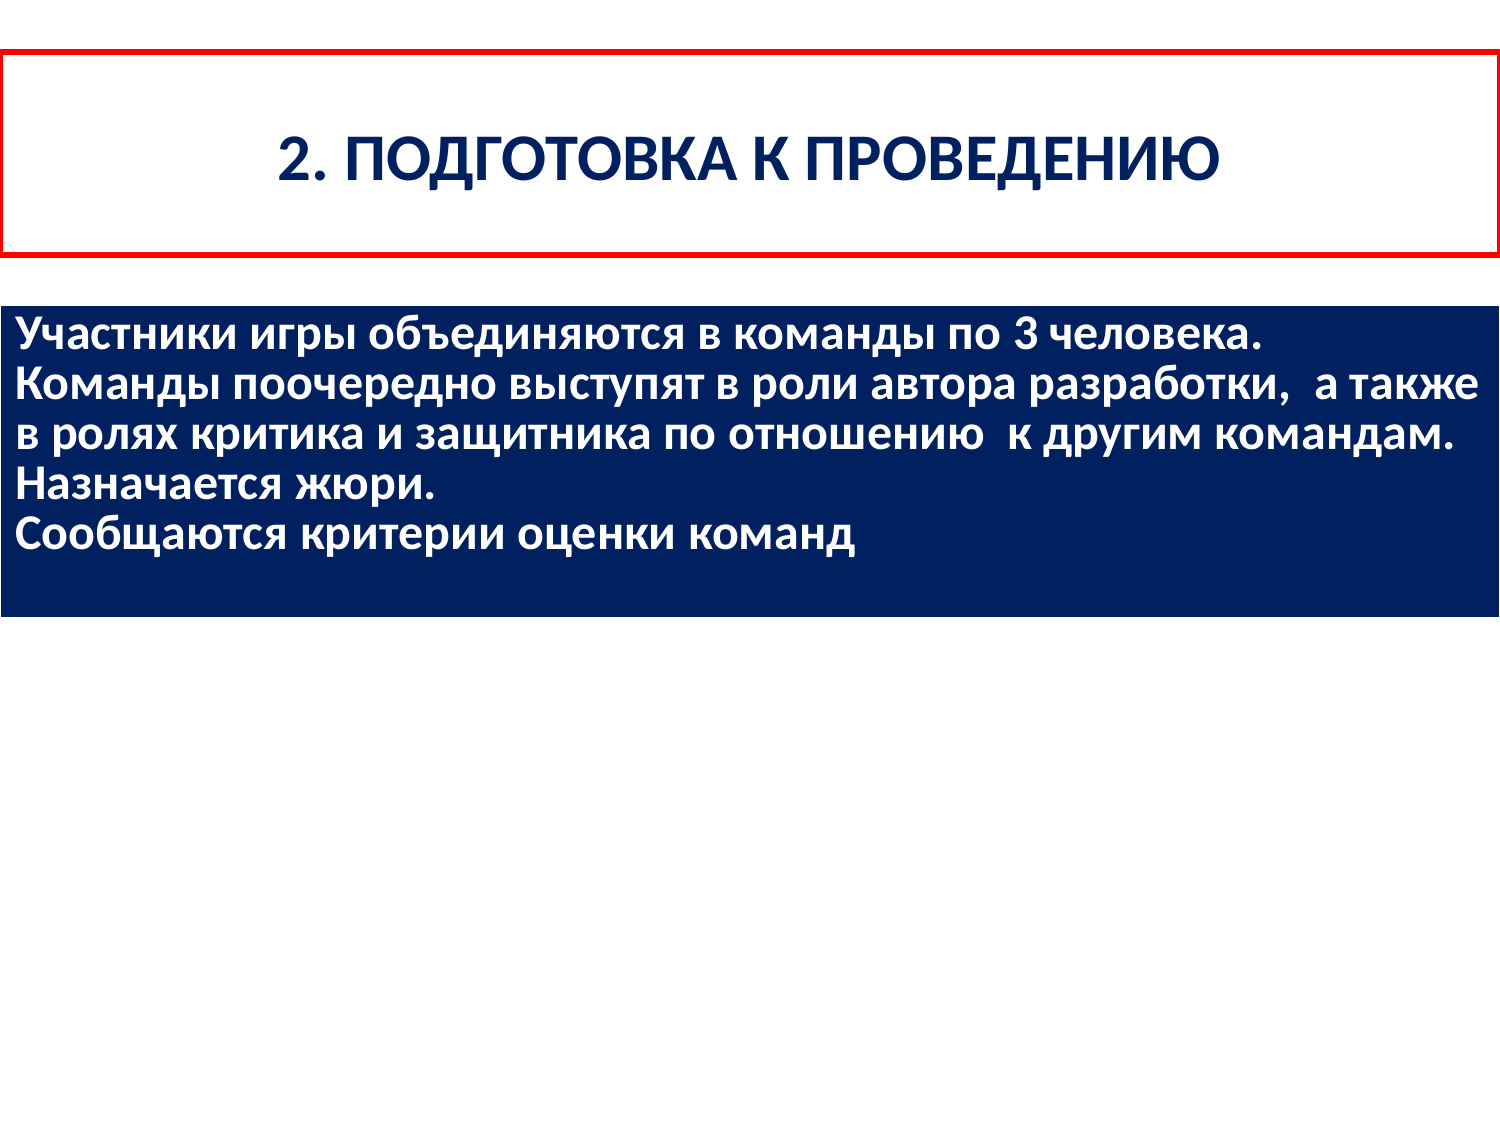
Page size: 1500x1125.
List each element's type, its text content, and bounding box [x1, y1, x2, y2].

table_header Участники игры объединяются в команды по 3 человека. Команды поочередно выступят в роли автора разработки, а также в ролях критика и защитника по отношению к другим командам. Назначается жюри. Сообщаются критерии оценки команд [1, 306, 1499, 617]
title 2. ПОДГОТОВКА К ПРОВЕДЕНИЮ [0, 50, 1500, 257]
